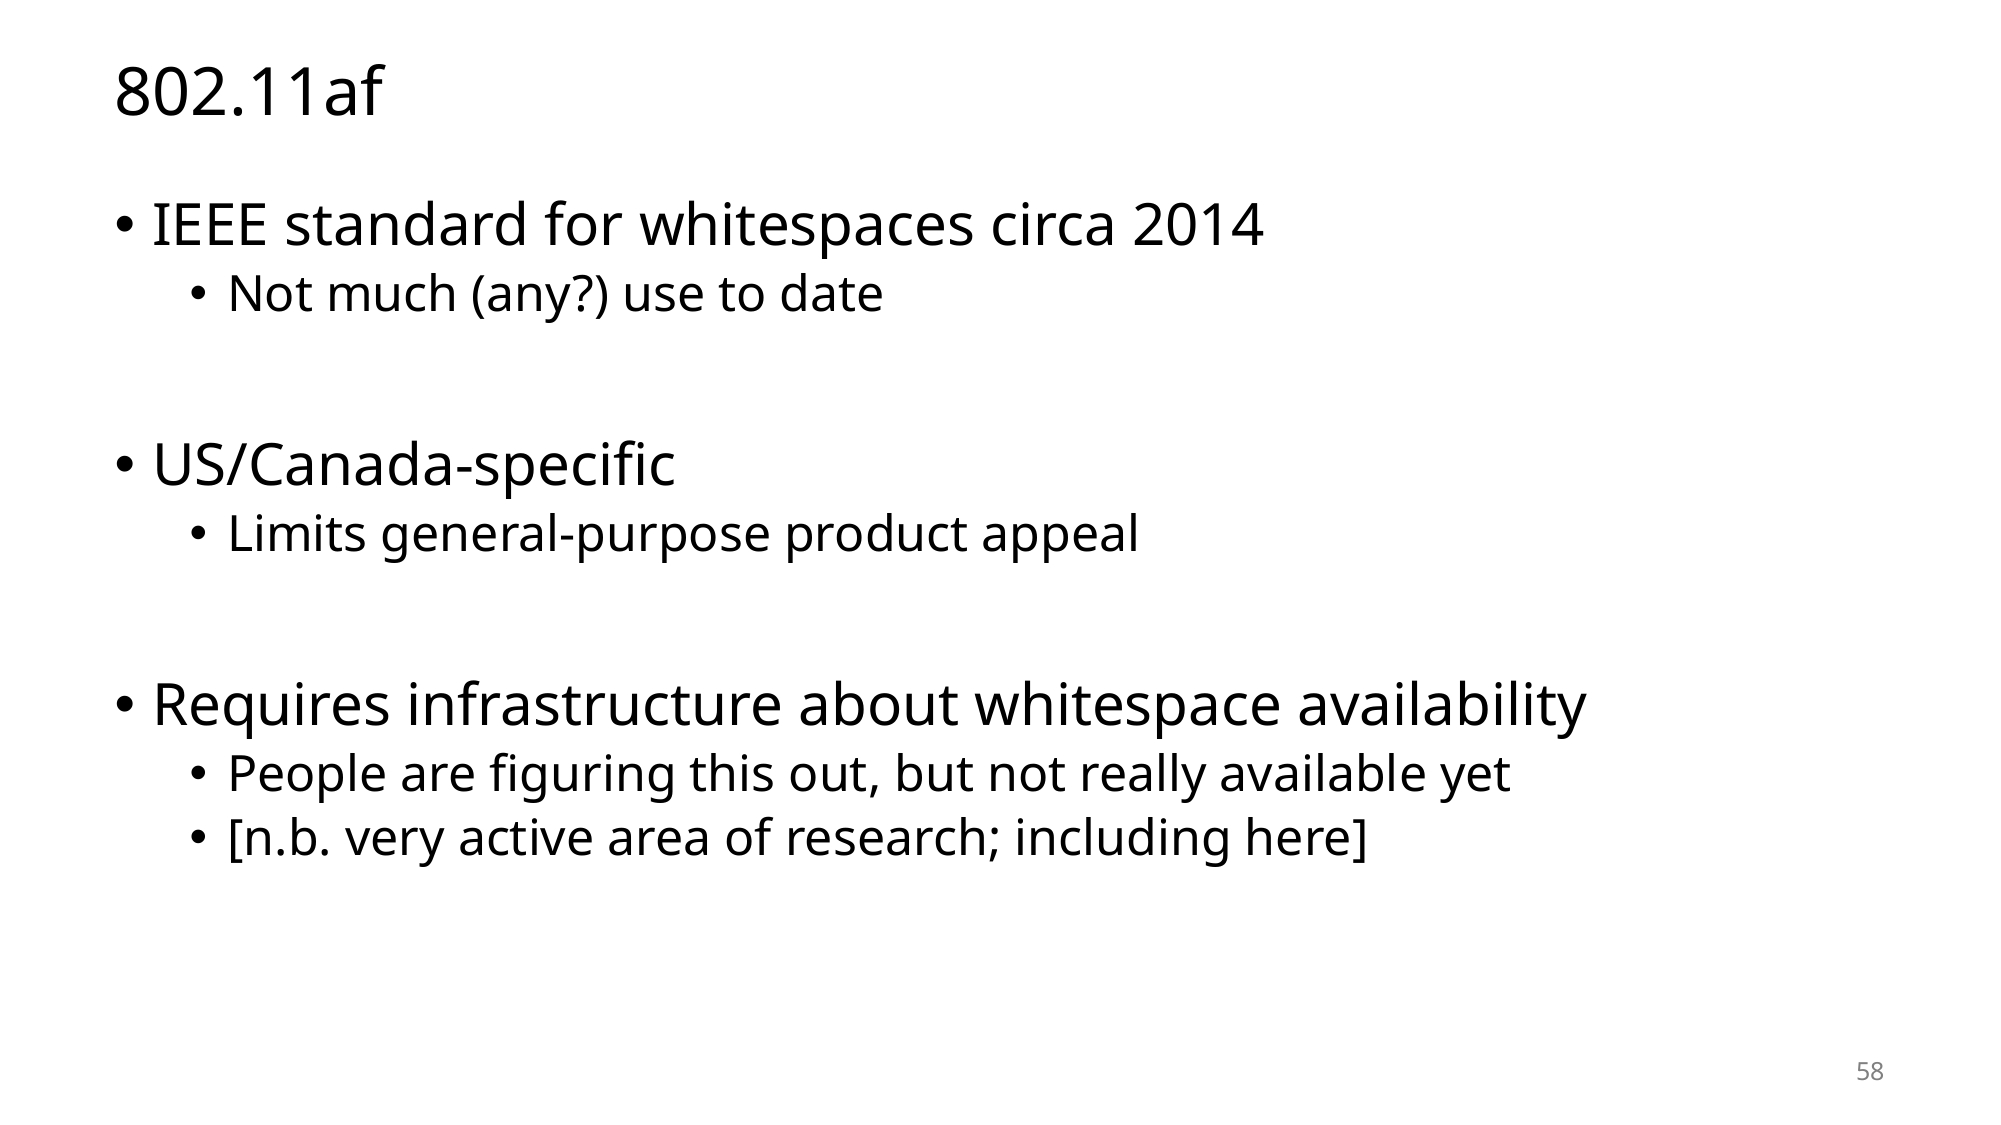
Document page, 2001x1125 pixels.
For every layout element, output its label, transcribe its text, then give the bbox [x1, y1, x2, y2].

list IEEE standard for whitespaces circa 2014 Not much (any?) use to date US/Canada-specific Limits general-purpose product appeal Requires infrastructure about whitespace availability People are figuring this out, but not really available yet [n.b. very active area of research; including here] [99, 187, 1900, 1013]
title 802.11af [99, 37, 1900, 150]
slide_number 58 [1749, 1042, 1900, 1103]
